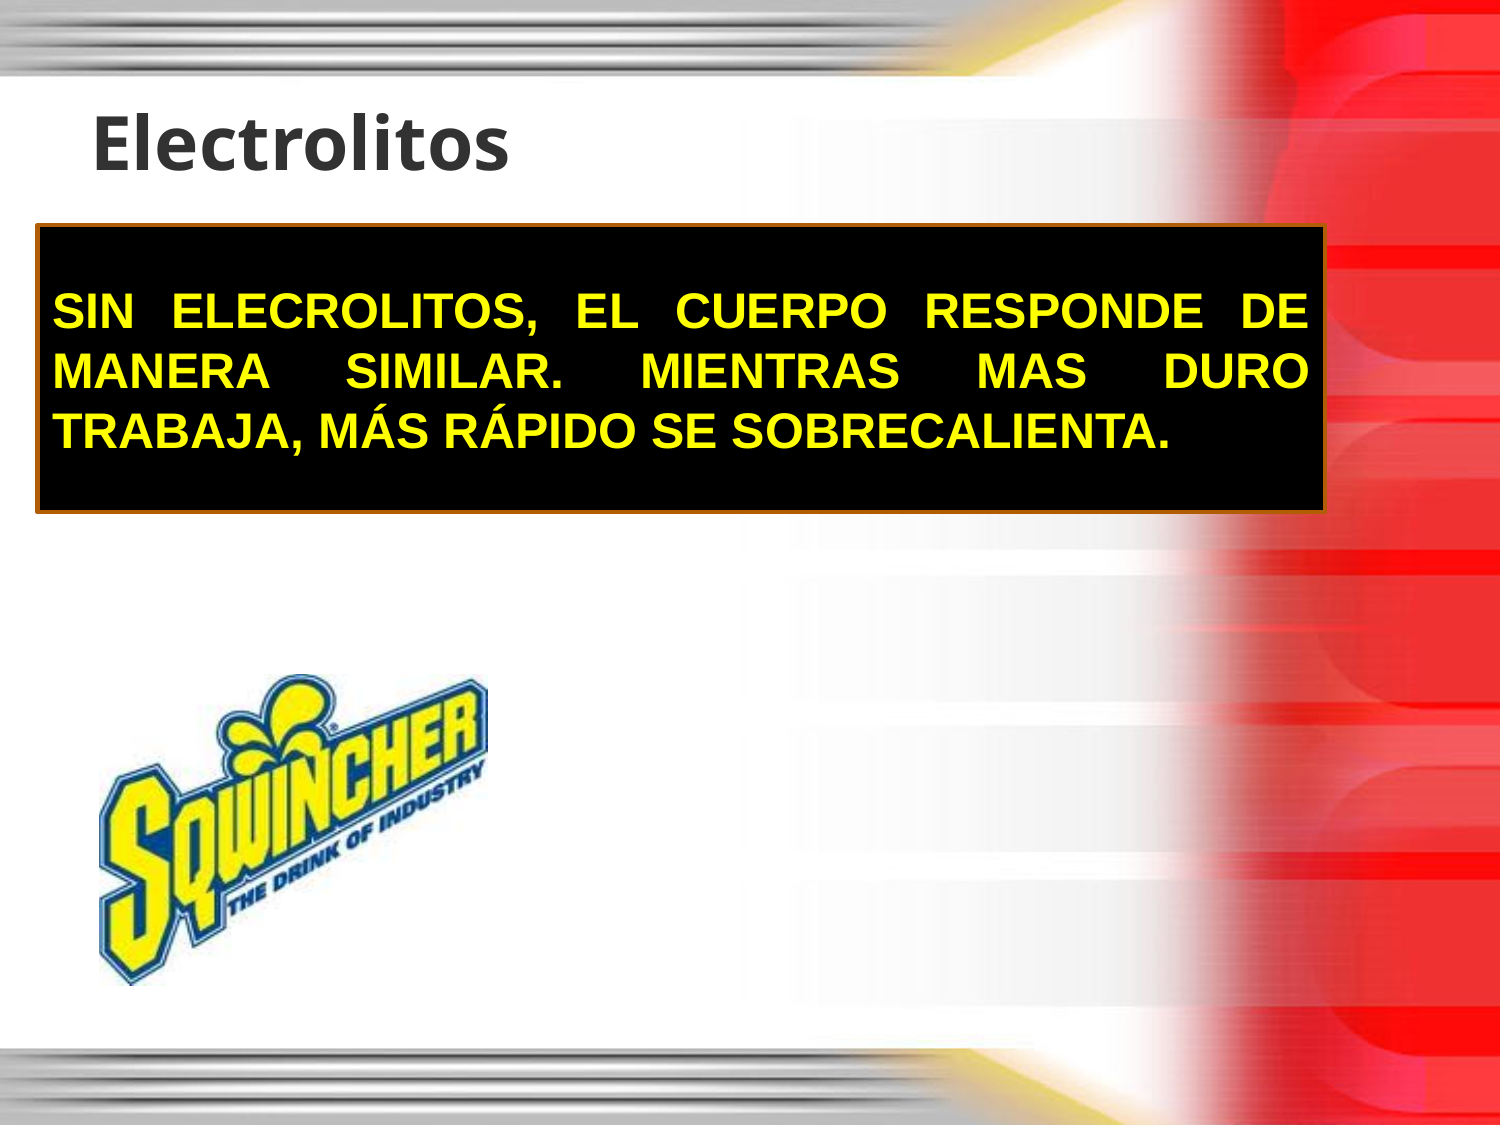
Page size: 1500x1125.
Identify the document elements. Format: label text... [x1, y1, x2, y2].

title Electrolitos [75, 87, 1425, 233]
text_box SIN ELECROLITOS, EL CUERPO RESPONDE DE MANERA SIMILAR. MIENTRAS MAS DURO TRABAJA, MÁS RÁPIDO SE SOBRECALIENTA. [35, 223, 1327, 514]
picture [0, 0, 1500, 1125]
